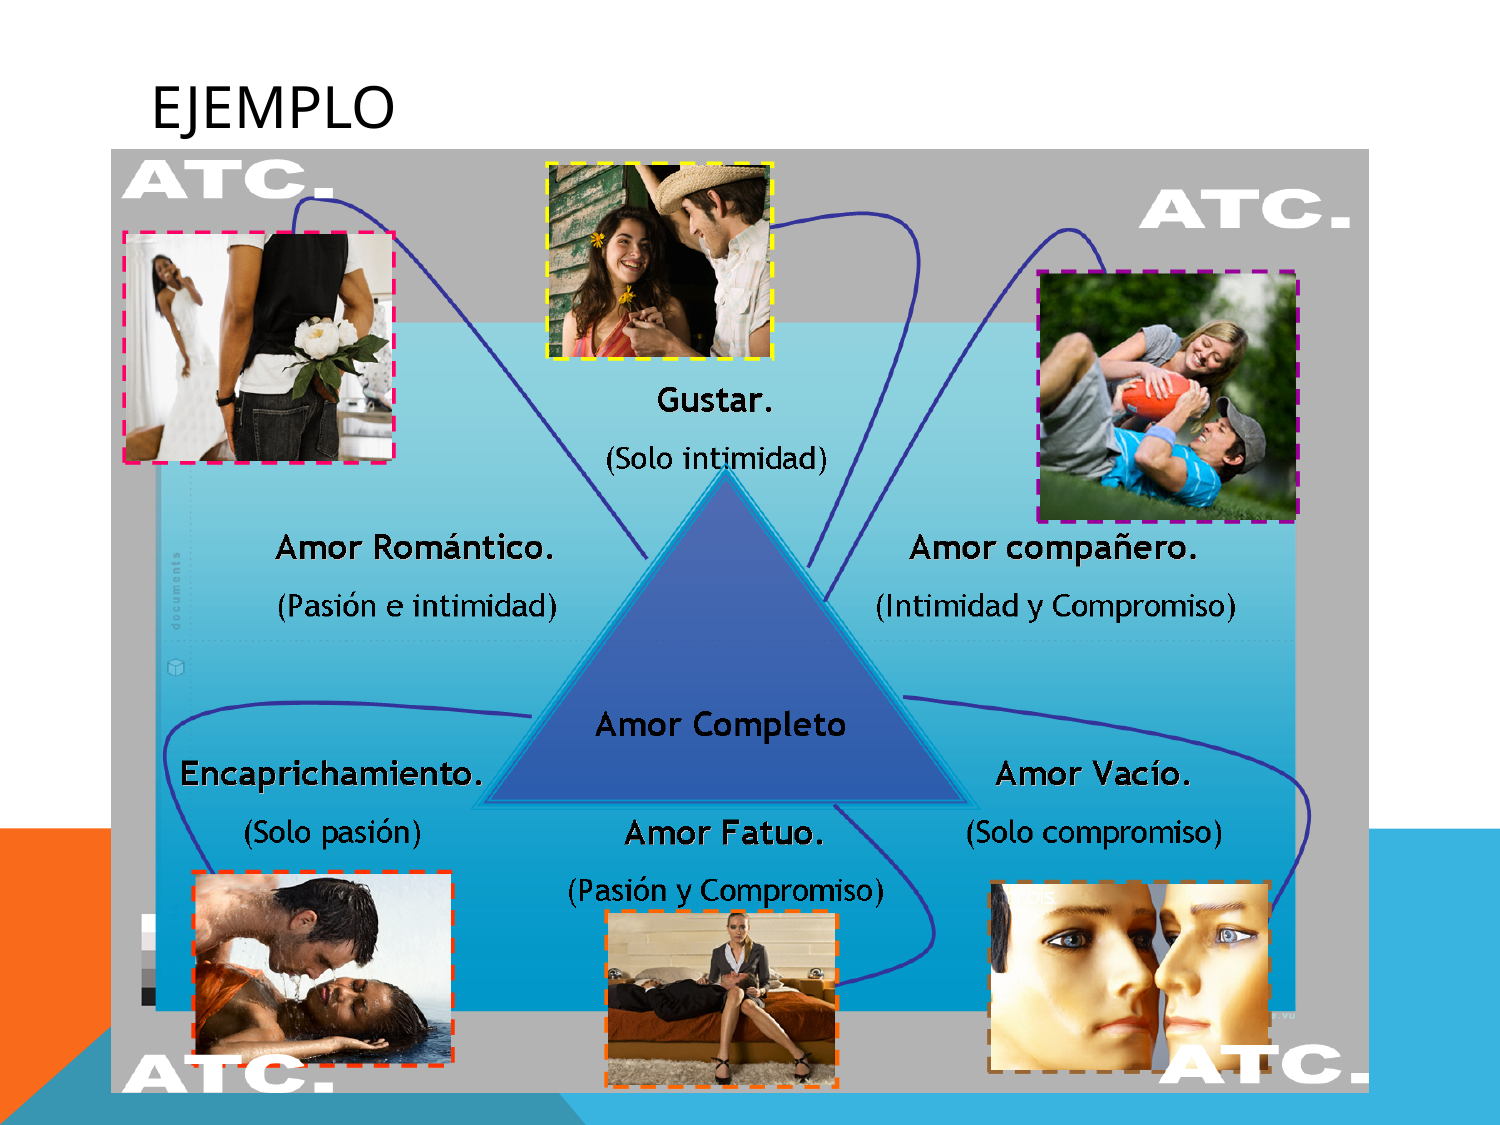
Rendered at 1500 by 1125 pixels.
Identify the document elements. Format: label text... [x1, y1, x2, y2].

title ejemplo [135, 60, 1369, 149]
picture [111, 149, 1369, 1094]
